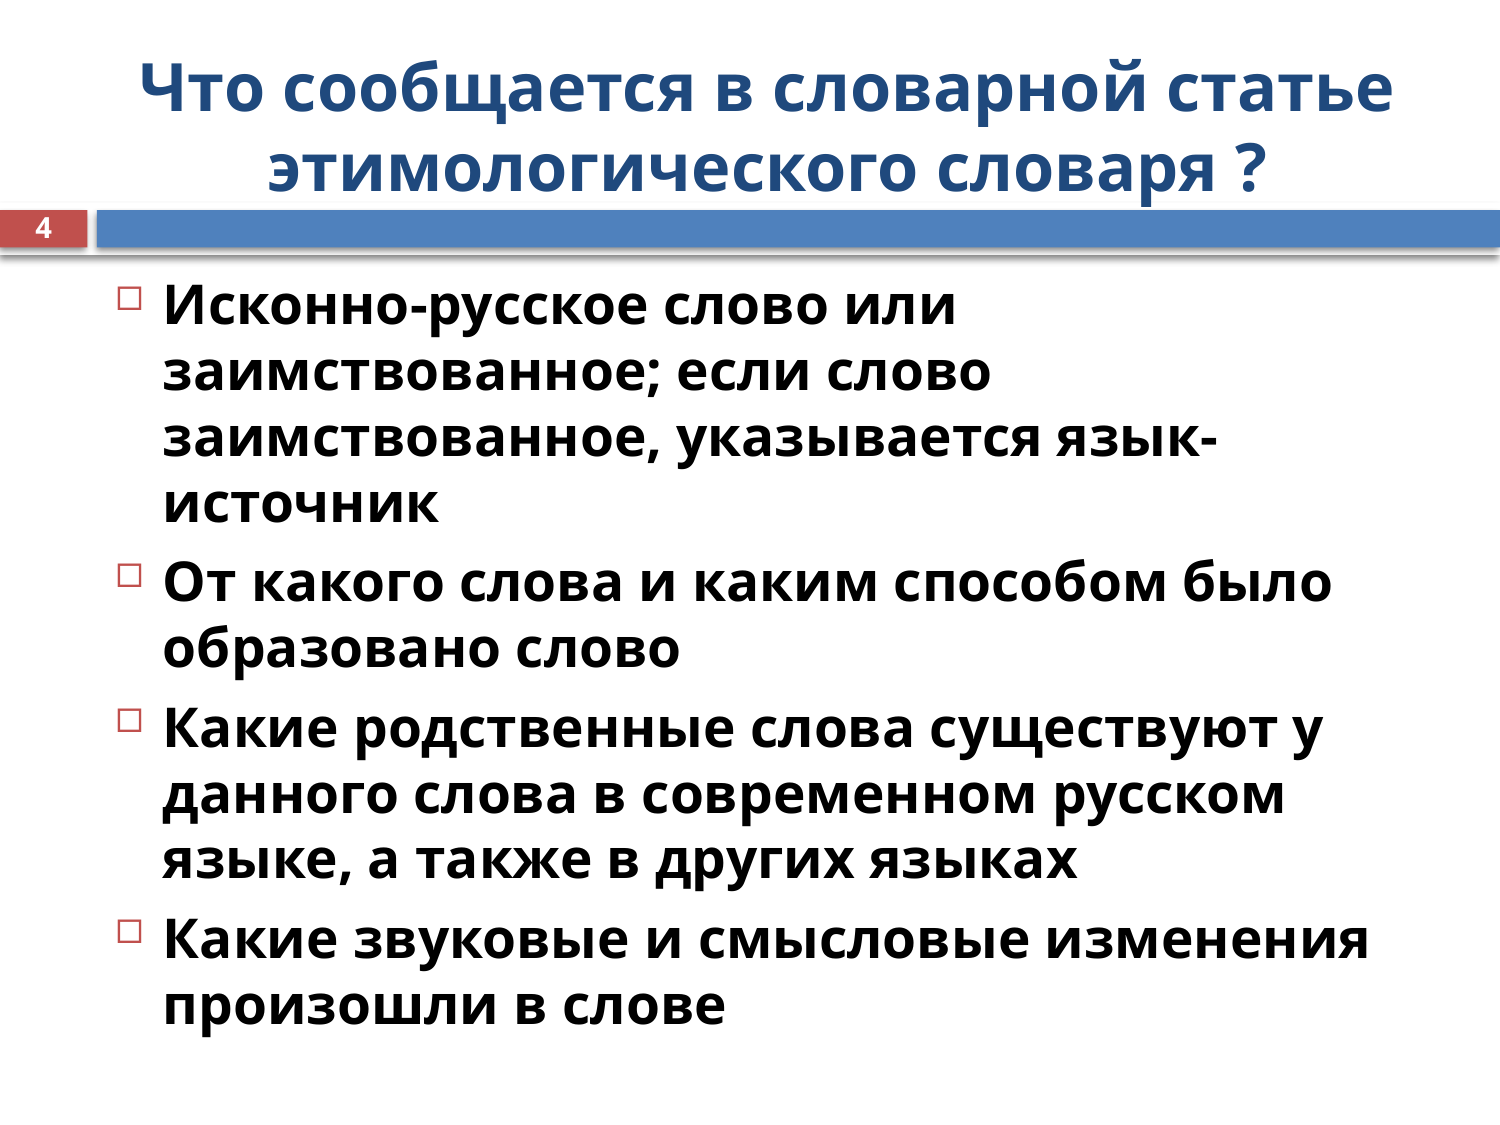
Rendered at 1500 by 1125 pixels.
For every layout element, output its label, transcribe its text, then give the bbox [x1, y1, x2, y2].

slide_number 4 [0, 208, 88, 249]
title Что сообщается в словарной статье этимологического словаря ? [100, 37, 1436, 247]
list Исконно-русское слово или заимствованное; если слово заимствованное, указывается язык-источник От какого слова и каким способом было образовано слово Какие родственные слова существуют у данного слова в современном русском языке, а также в других языках Какие звуковые и смысловые изменения произошли в слове [100, 262, 1438, 1043]
